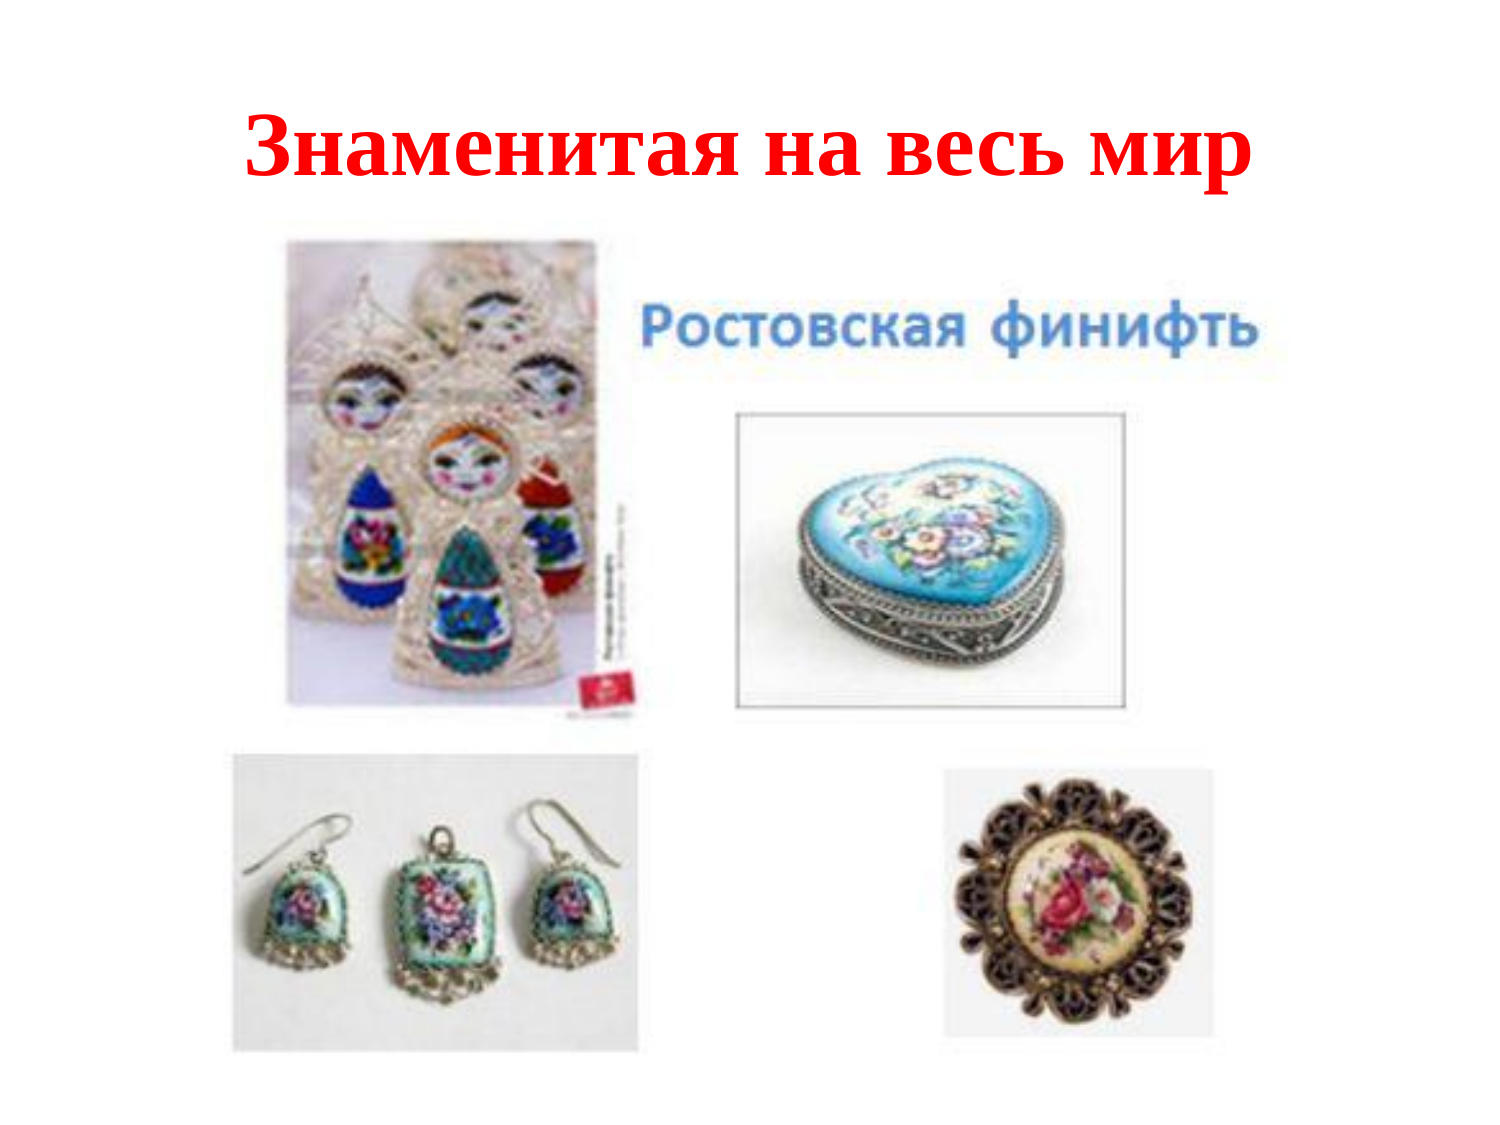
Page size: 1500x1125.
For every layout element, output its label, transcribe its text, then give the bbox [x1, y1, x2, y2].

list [182, 219, 1329, 1077]
title Знаменитая на весь мир [75, 45, 1425, 233]
